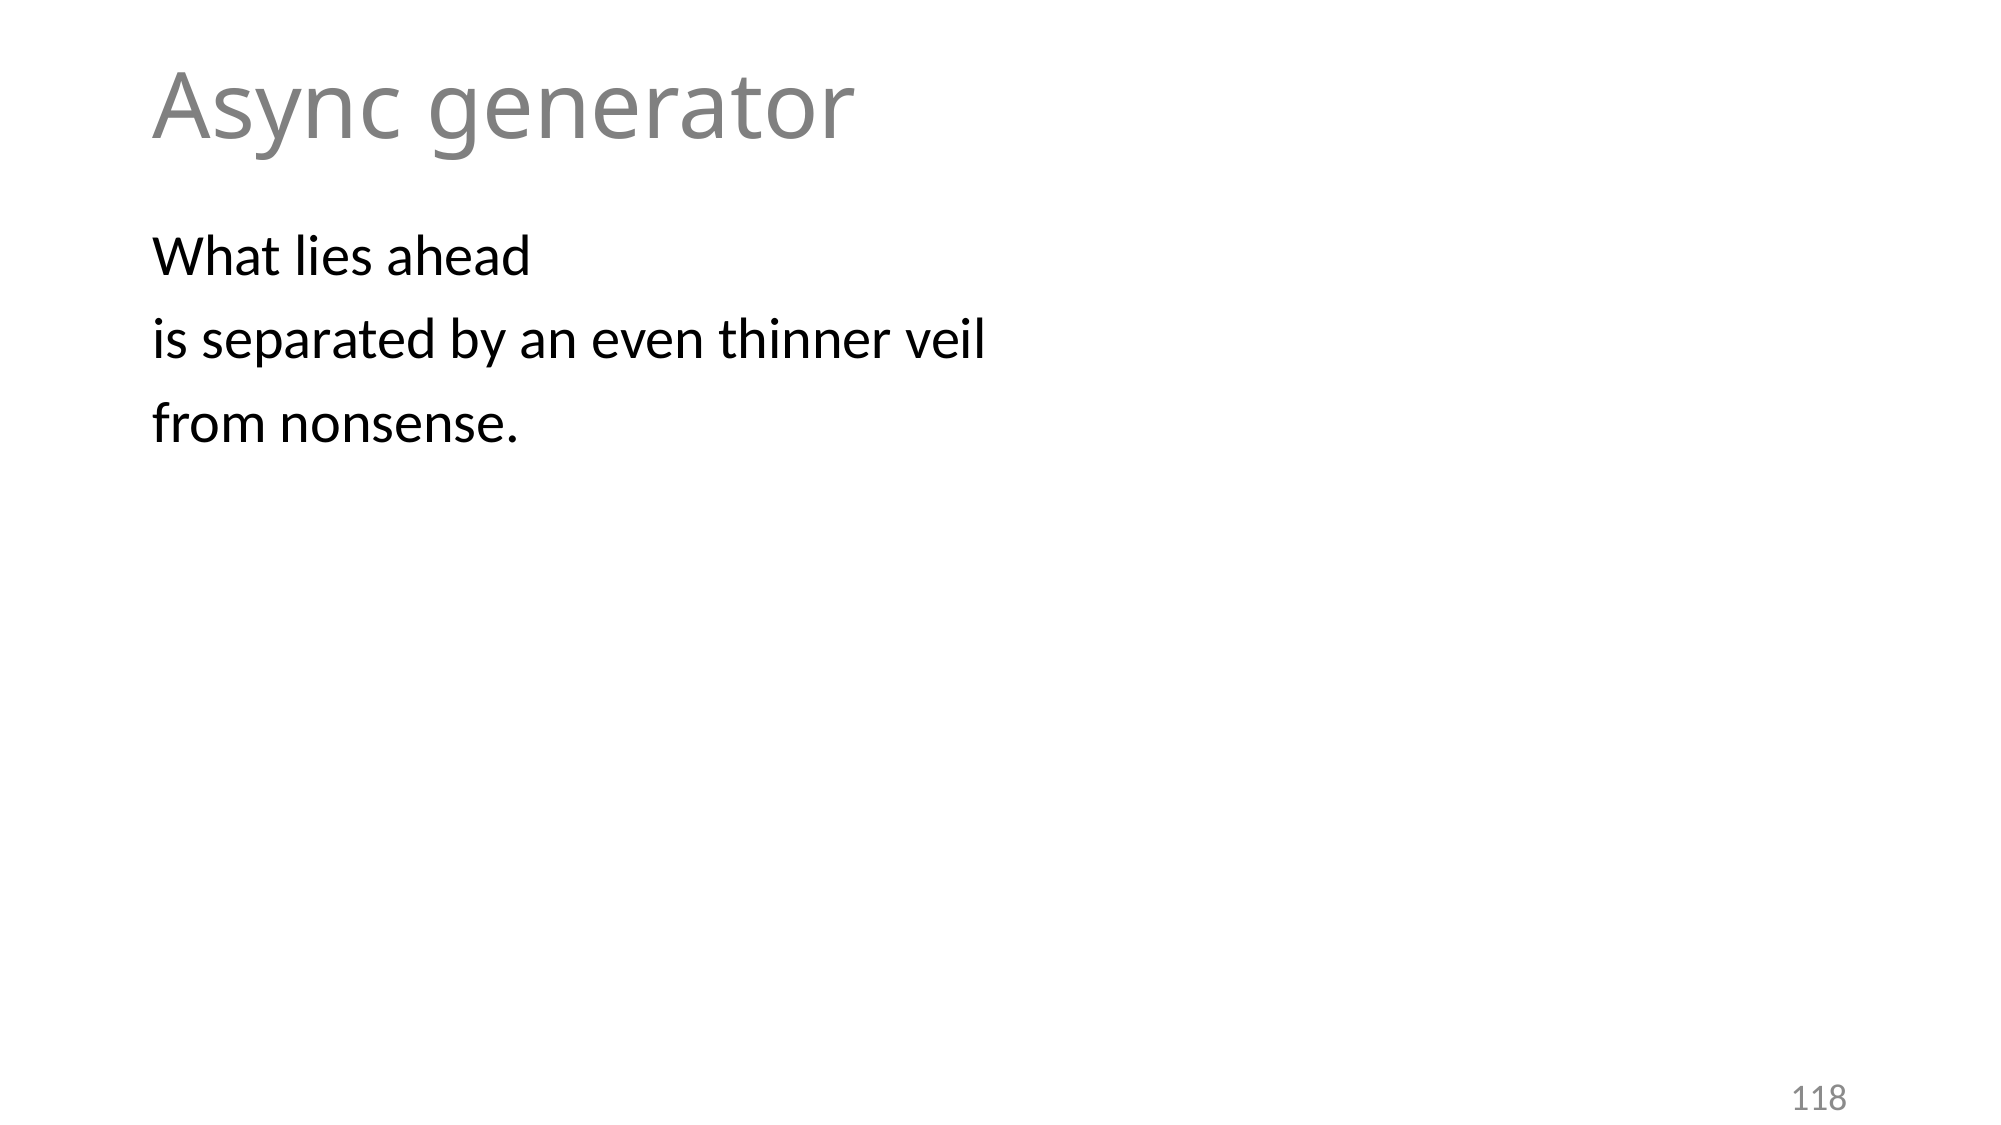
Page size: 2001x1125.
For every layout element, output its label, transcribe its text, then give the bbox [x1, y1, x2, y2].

slide_number 118 [1412, 1065, 1863, 1125]
list What lies ahead is separated by an even thinner veil from nonsense. [137, 217, 1863, 1066]
title Async generator [137, 0, 1863, 217]
